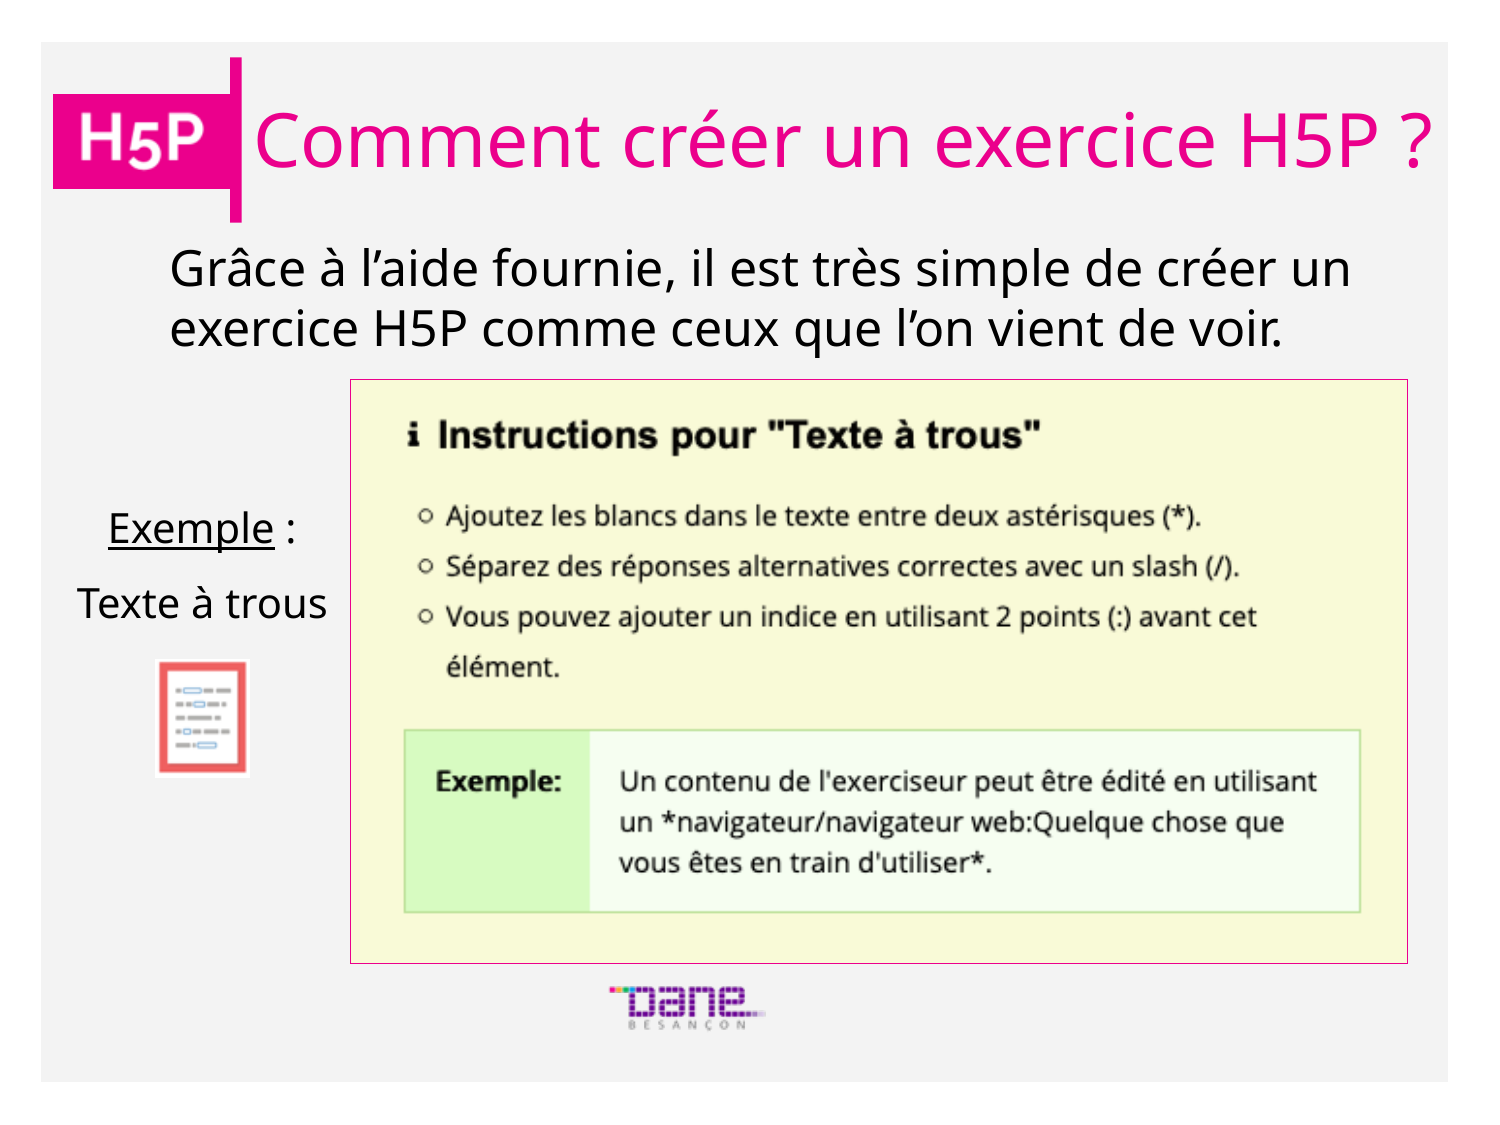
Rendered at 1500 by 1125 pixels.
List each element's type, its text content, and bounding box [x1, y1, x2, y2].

text_box [228, 196, 244, 225]
text_box [228, 55, 244, 93]
text_box Comment créer un exercice H5P ? [230, 84, 1457, 208]
picture [0, 0, 1500, 1125]
text_box Exemple : Texte à trous [61, 469, 343, 626]
text_box Grâce à l’aide fournie, il est très simple de créer un exercice H5P comme ceux que l’on vient de voir. [155, 229, 1408, 380]
